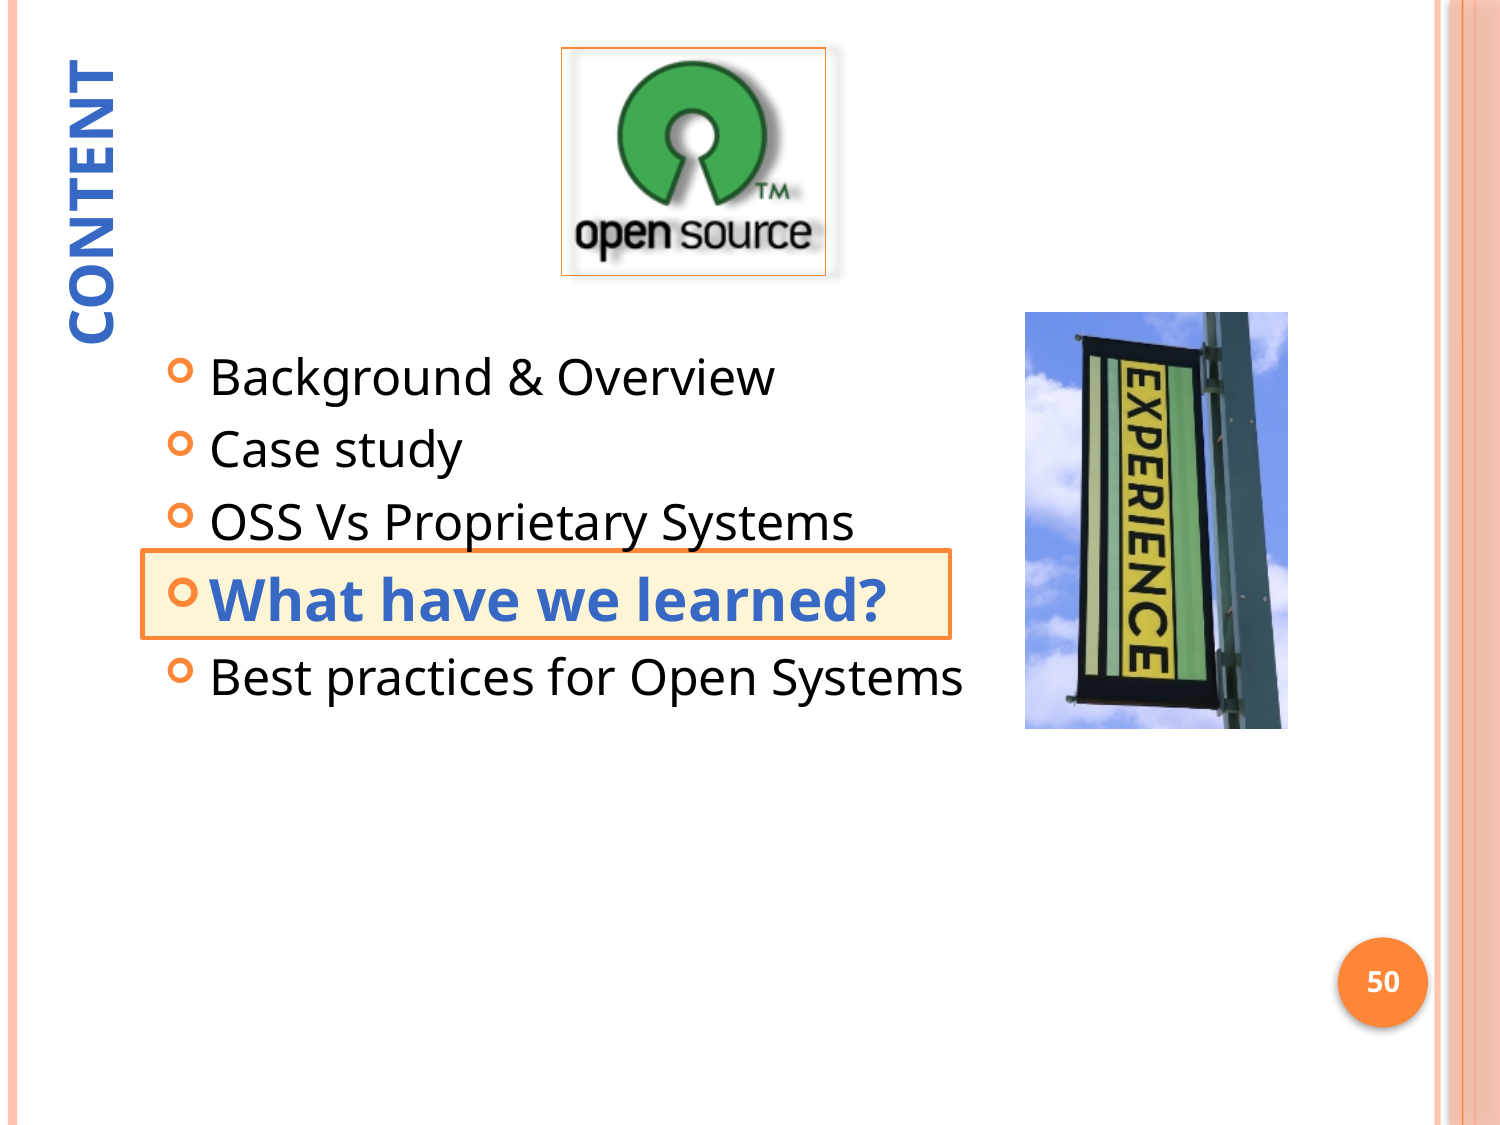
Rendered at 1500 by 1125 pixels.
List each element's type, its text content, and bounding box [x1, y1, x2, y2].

slide_number 50 [1333, 940, 1434, 1027]
picture [1024, 312, 1288, 730]
text_box [140, 548, 150, 640]
list Background & Overview Case study OSS Vs Proprietary Systems What have we learned? Best practices for Open Systems [150, 337, 1375, 1125]
picture [561, 48, 826, 276]
title Content [37, 37, 133, 363]
